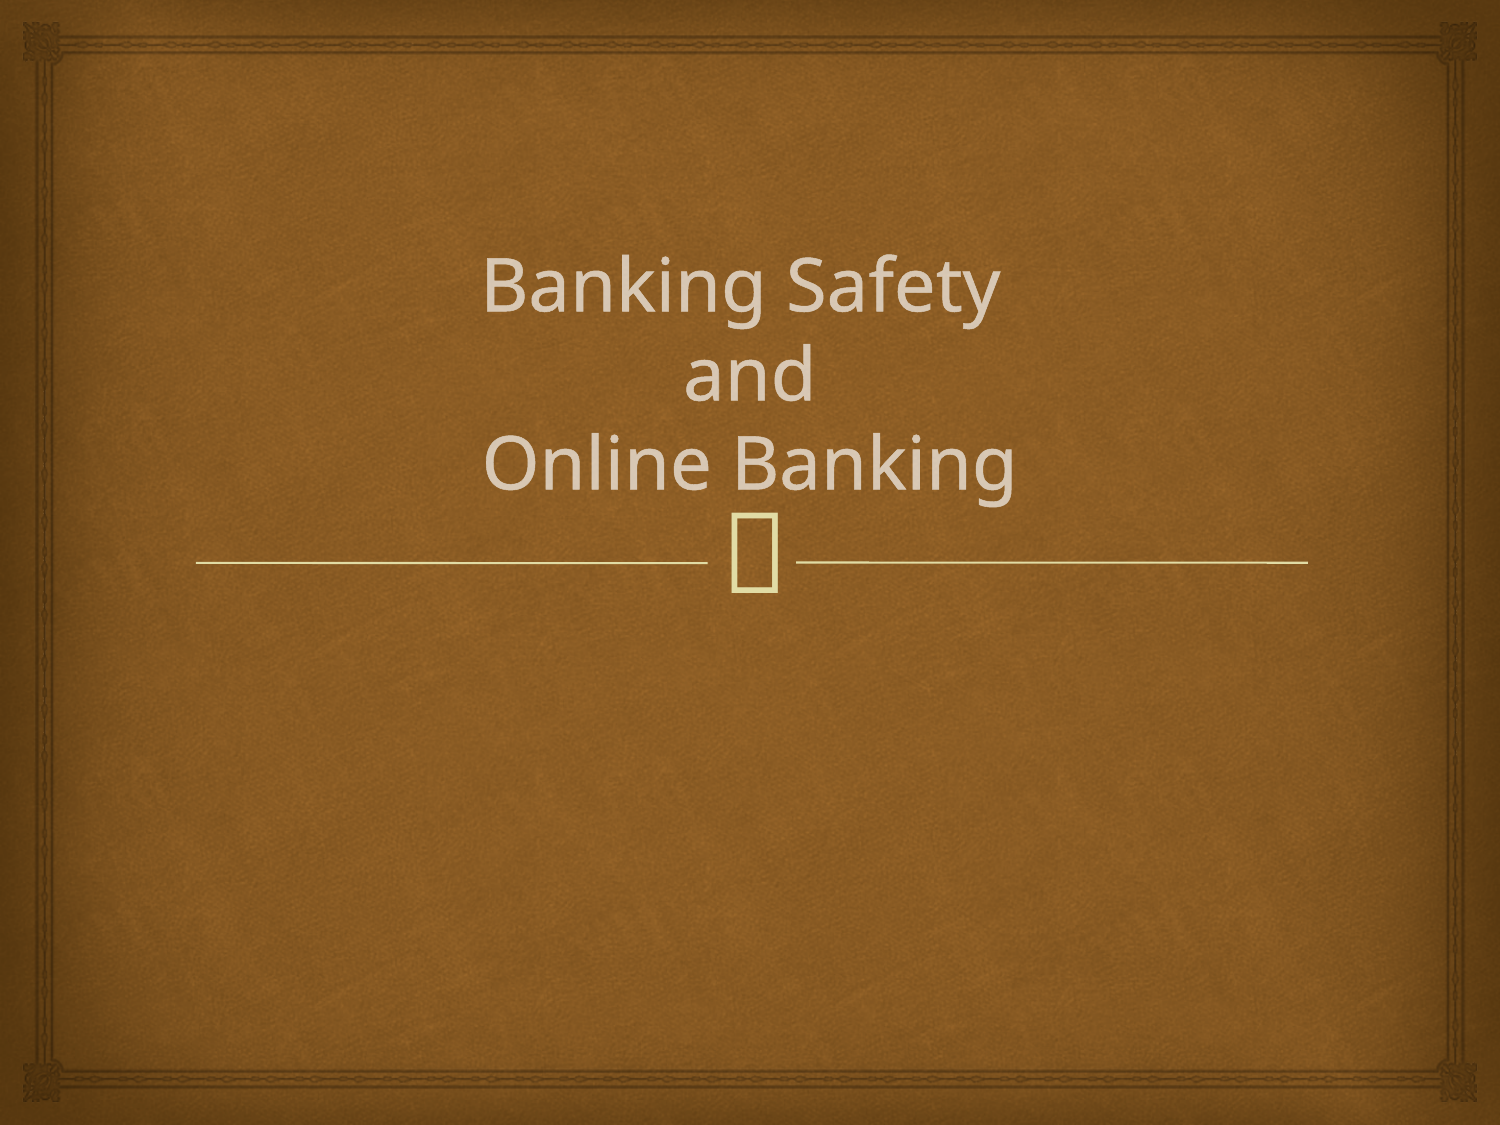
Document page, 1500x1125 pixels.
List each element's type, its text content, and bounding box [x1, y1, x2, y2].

picture [0, 0, 1500, 1125]
title Banking Safety and Online Banking [194, 227, 1306, 512]
